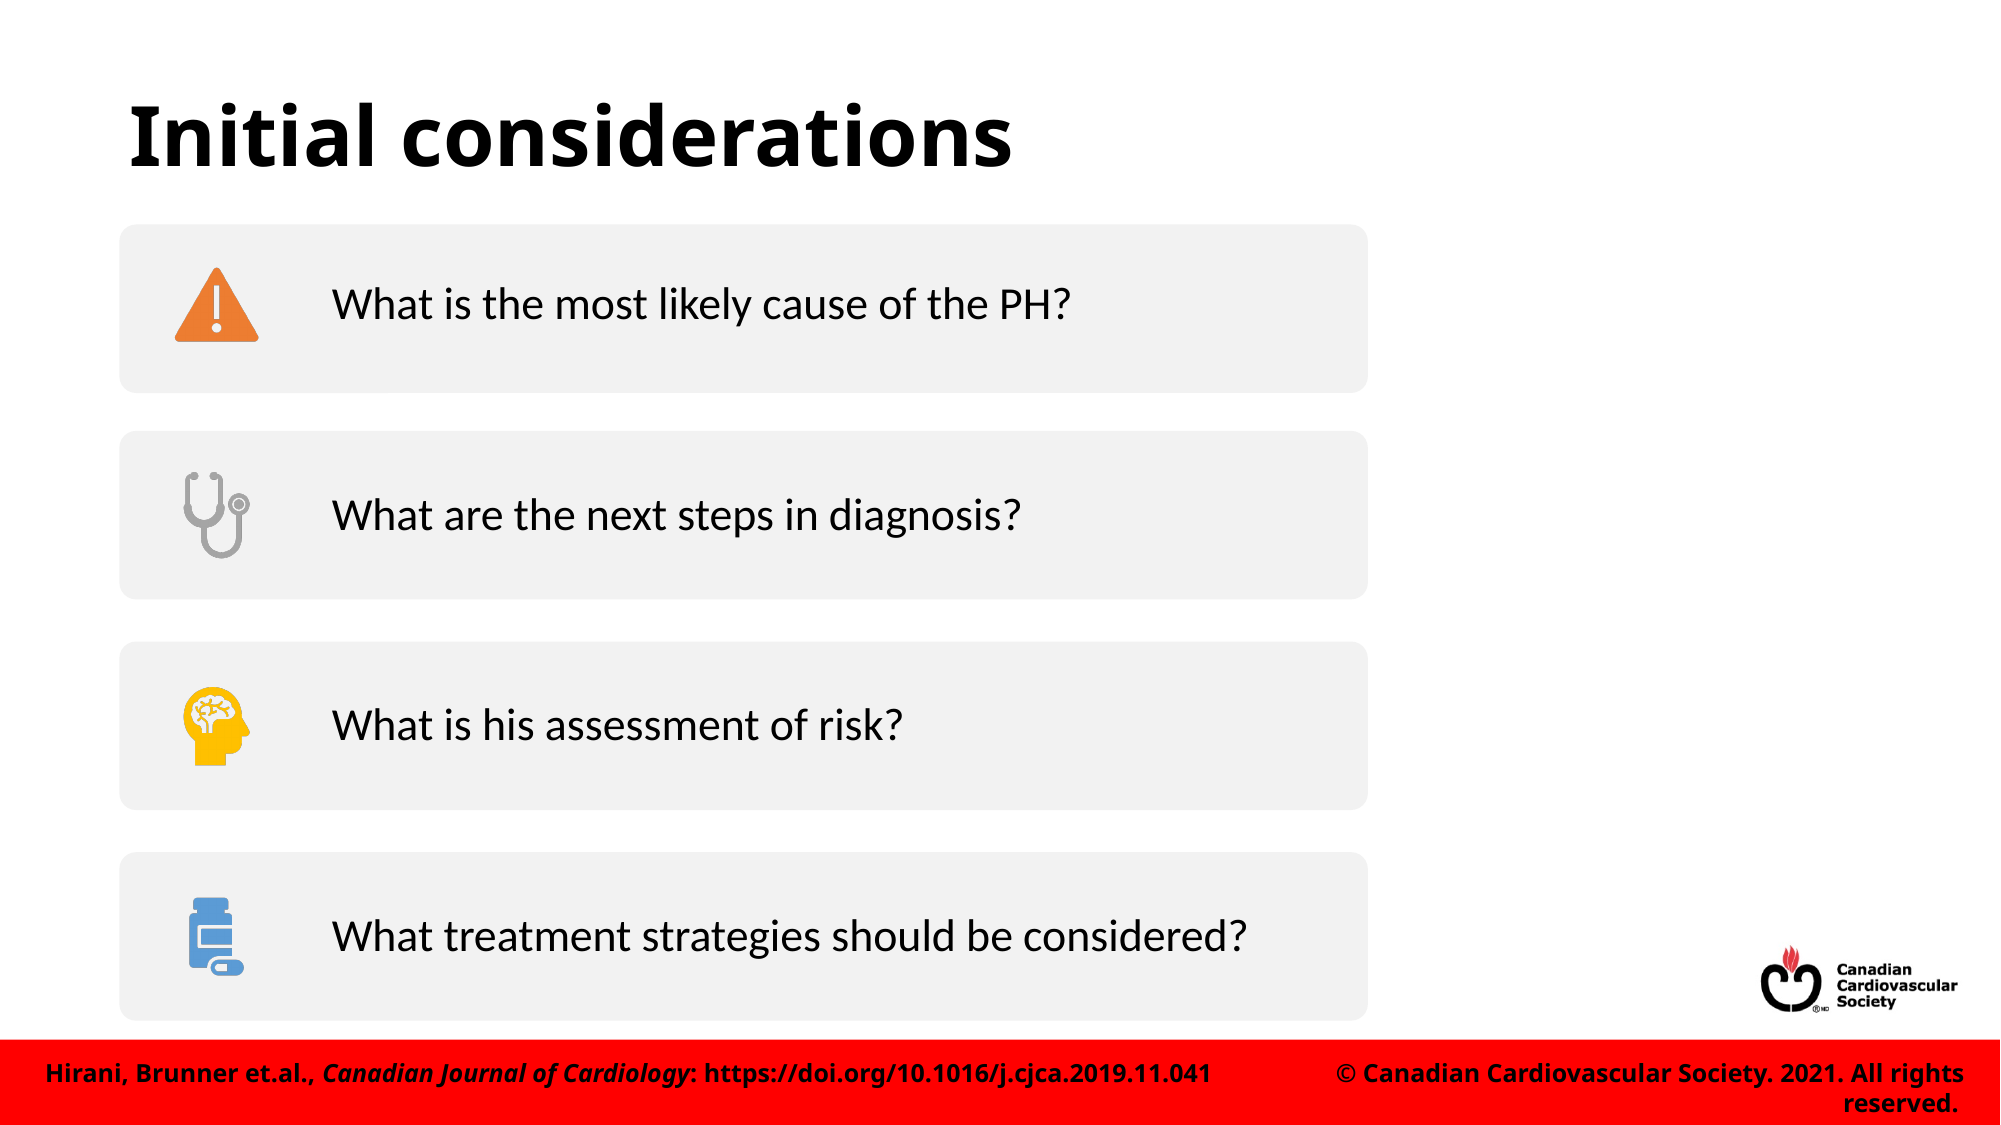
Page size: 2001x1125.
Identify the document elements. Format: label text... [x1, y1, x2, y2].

picture [1744, 931, 1979, 1035]
title Initial considerations [114, 59, 1886, 220]
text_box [119, 219, 1368, 1021]
